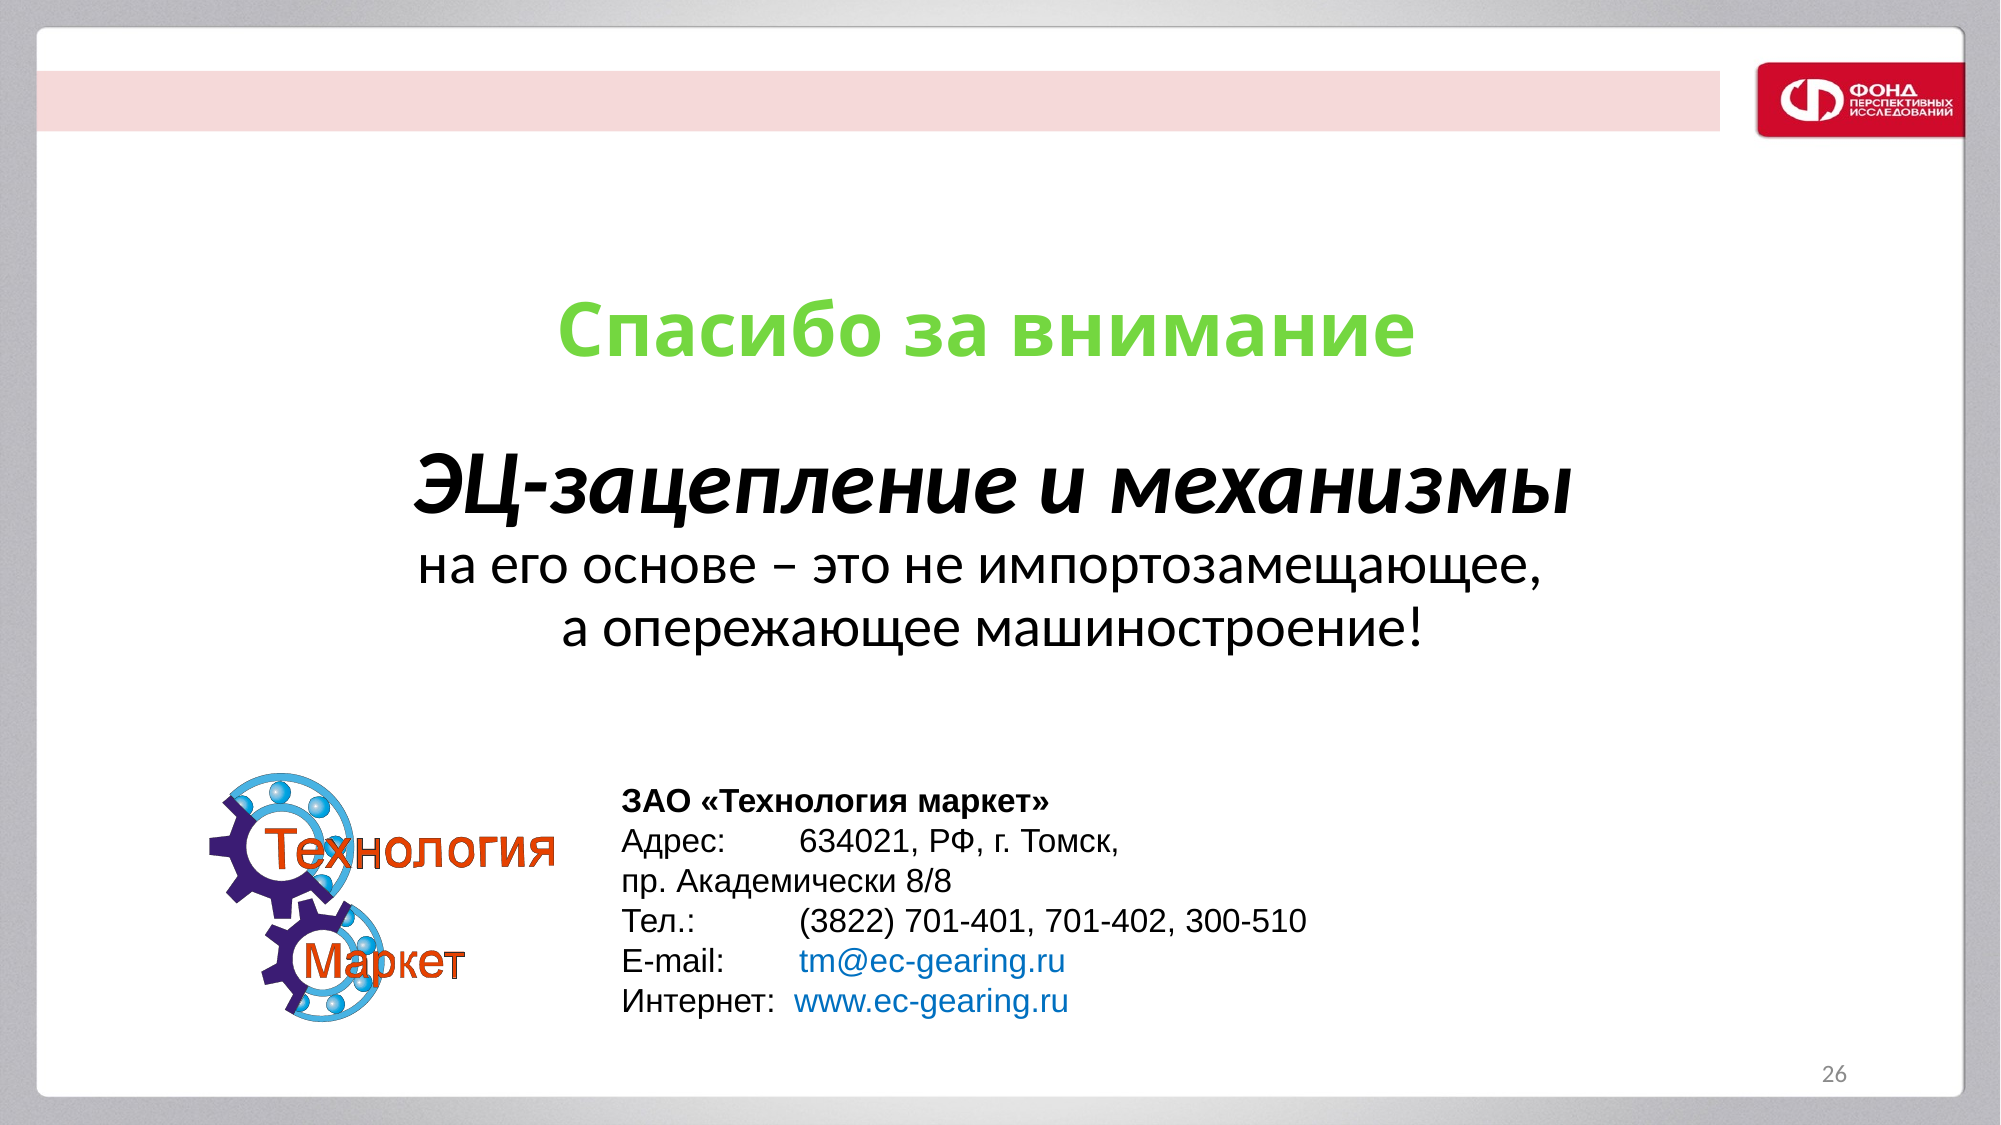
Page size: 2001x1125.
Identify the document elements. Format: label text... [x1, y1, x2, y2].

text_box ЗАО «Технология маркет» Адрес: 634021, РФ, г. Томск, пр. Академически 8/8 Тел.: (3822) 701-401, 701-402, 300-510 E-mail: tm@ec-gearing.ru Интернет: www.ec-gearing.ru [606, 771, 1381, 1027]
text_box Спасибо за внимание [541, 284, 1495, 426]
text_box [36, 70, 1720, 132]
slide_number 26 [1412, 1042, 1863, 1103]
picture [0, 0, 2001, 1125]
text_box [208, 771, 557, 1025]
text_box ЭЦ-зацепление и механизмы на его основе – это не импортозамещающее, а опережающее машиностроение! [382, 426, 1606, 687]
